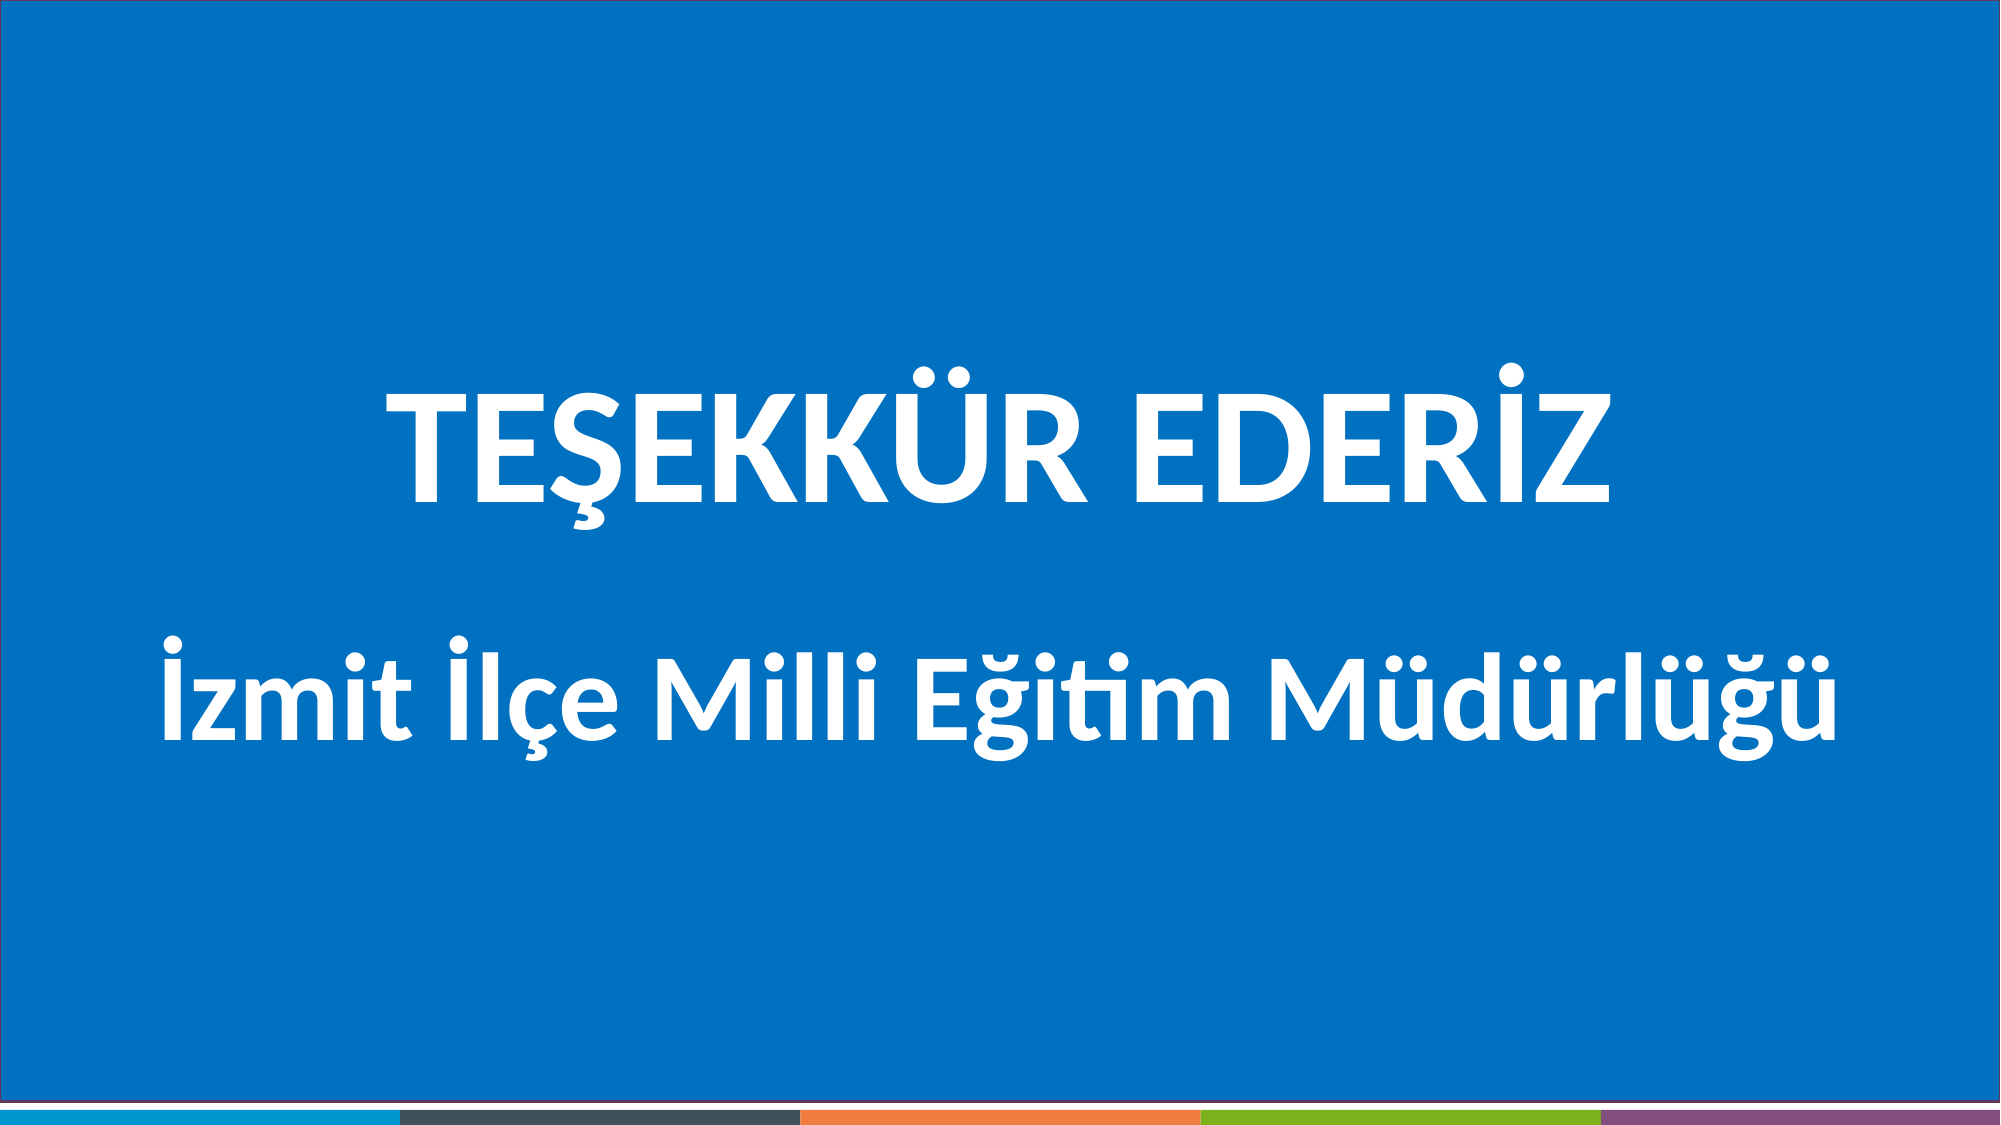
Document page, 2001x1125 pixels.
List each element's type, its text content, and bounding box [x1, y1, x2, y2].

text_box TEŞEKKÜR EDERİZ İzmit İlçe Milli Eğitim Müdürlüğü [0, 0, 2000, 1103]
